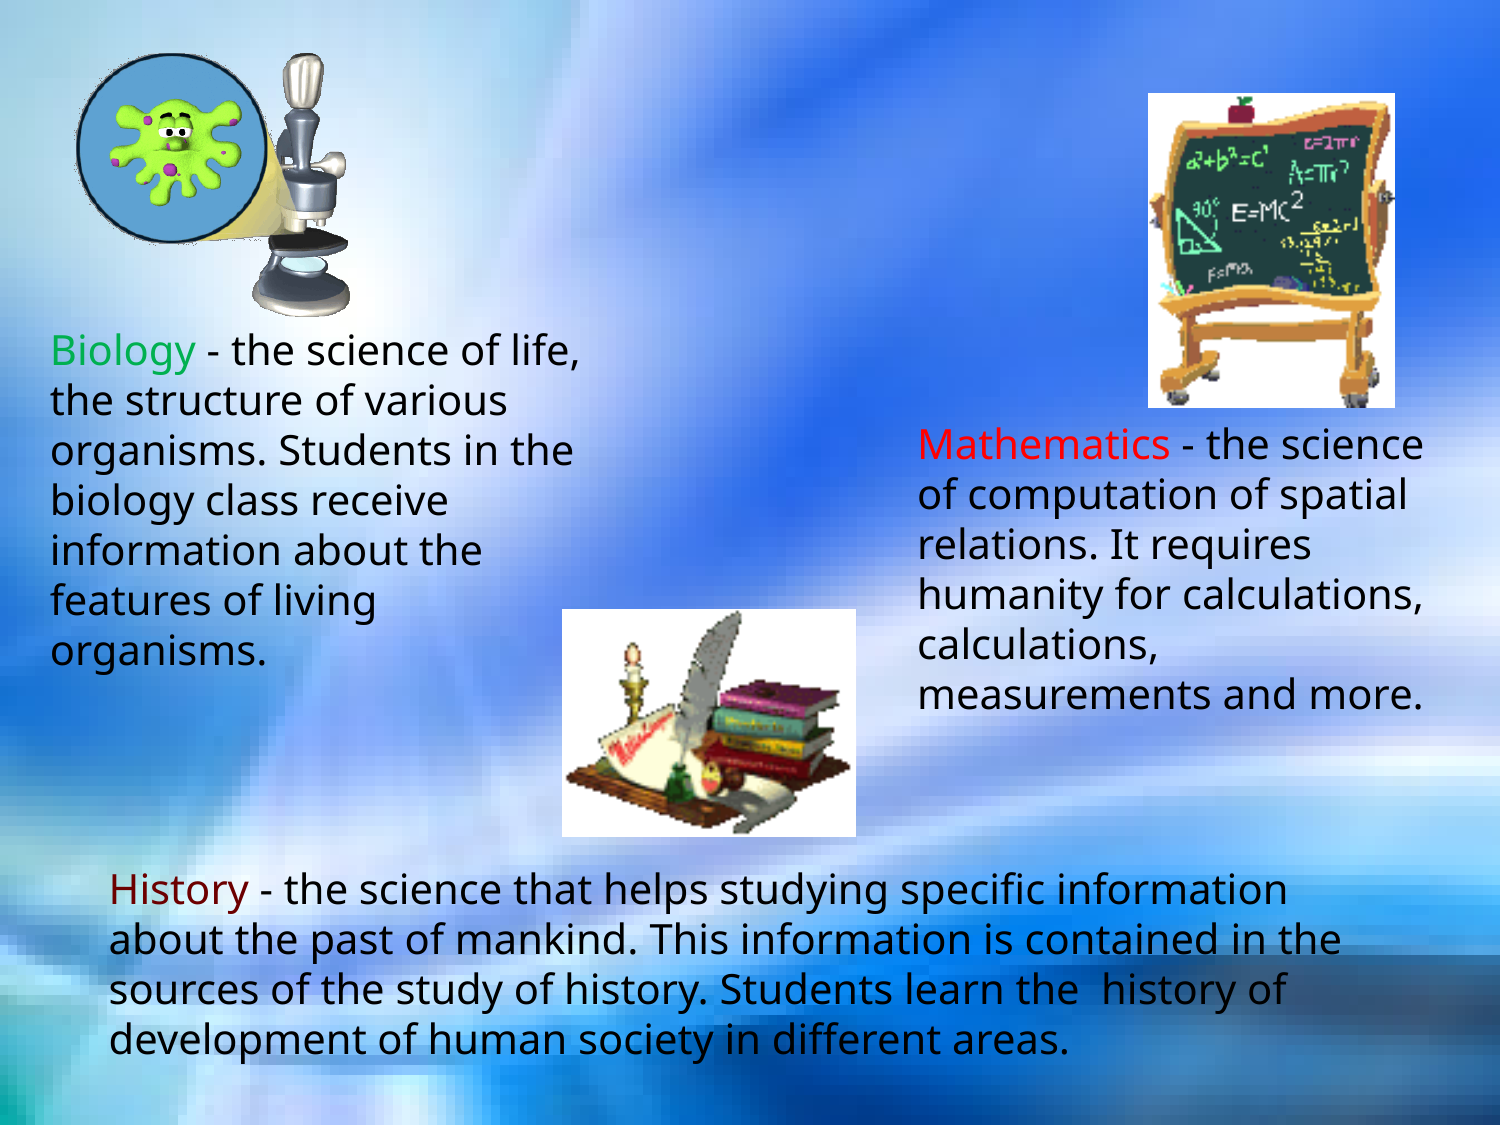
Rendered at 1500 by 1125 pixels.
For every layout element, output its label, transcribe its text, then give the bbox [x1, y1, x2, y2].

picture [0, 0, 1500, 1125]
text_box Biology - the science of life, the structure of various organisms. Students in the biology class receive information about the features of living organisms. [35, 316, 610, 682]
text_box History - the science that helps studying specific information about the past of mankind. This information is contained in the sources of the study of history. Students learn the history of development of human society in different areas. [93, 855, 1360, 1071]
text_box Mathematics - the science of computation of spatial relations. It requires humanity for calculations, calculations, measurements and more. [902, 410, 1477, 725]
